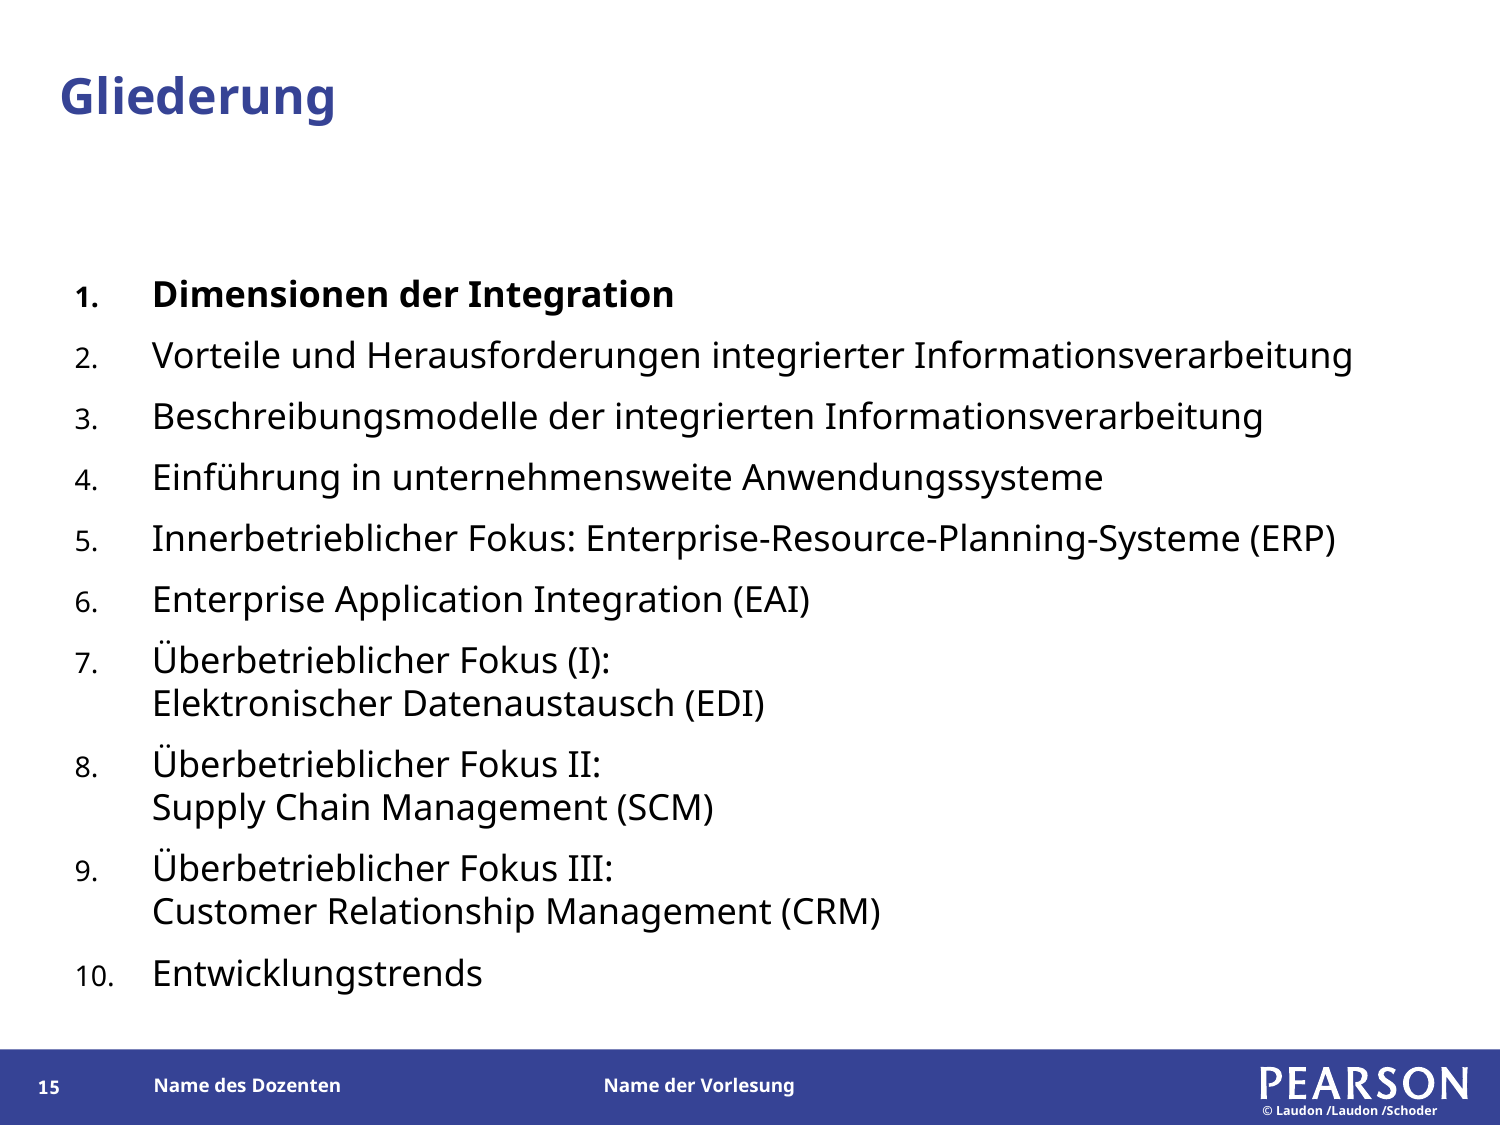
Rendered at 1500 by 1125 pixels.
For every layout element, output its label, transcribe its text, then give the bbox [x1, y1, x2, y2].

title Gliederung [59, 64, 1410, 213]
list Dimensionen der Integration Vorteile und Herausforderungen integrierter Informationsverarbeitung Beschreibungsmodelle der integrierten Informationsverarbeitung Einführung in unternehmensweite Anwendungssysteme Innerbetrieblicher Fokus: Enterprise-Resource-Planning-Systeme (ERP) Enterprise Application Integration (EAI) Überbetrieblicher Fokus (I): Elektronischer Datenaustausch (EDI) Überbetrieblicher Fokus II: Supply Chain Management (SCM) Überbetrieblicher Fokus III: Customer Relationship Management (CRM) Entwicklungstrends [59, 263, 1410, 1017]
slide_number 14 [22, 1067, 136, 1098]
